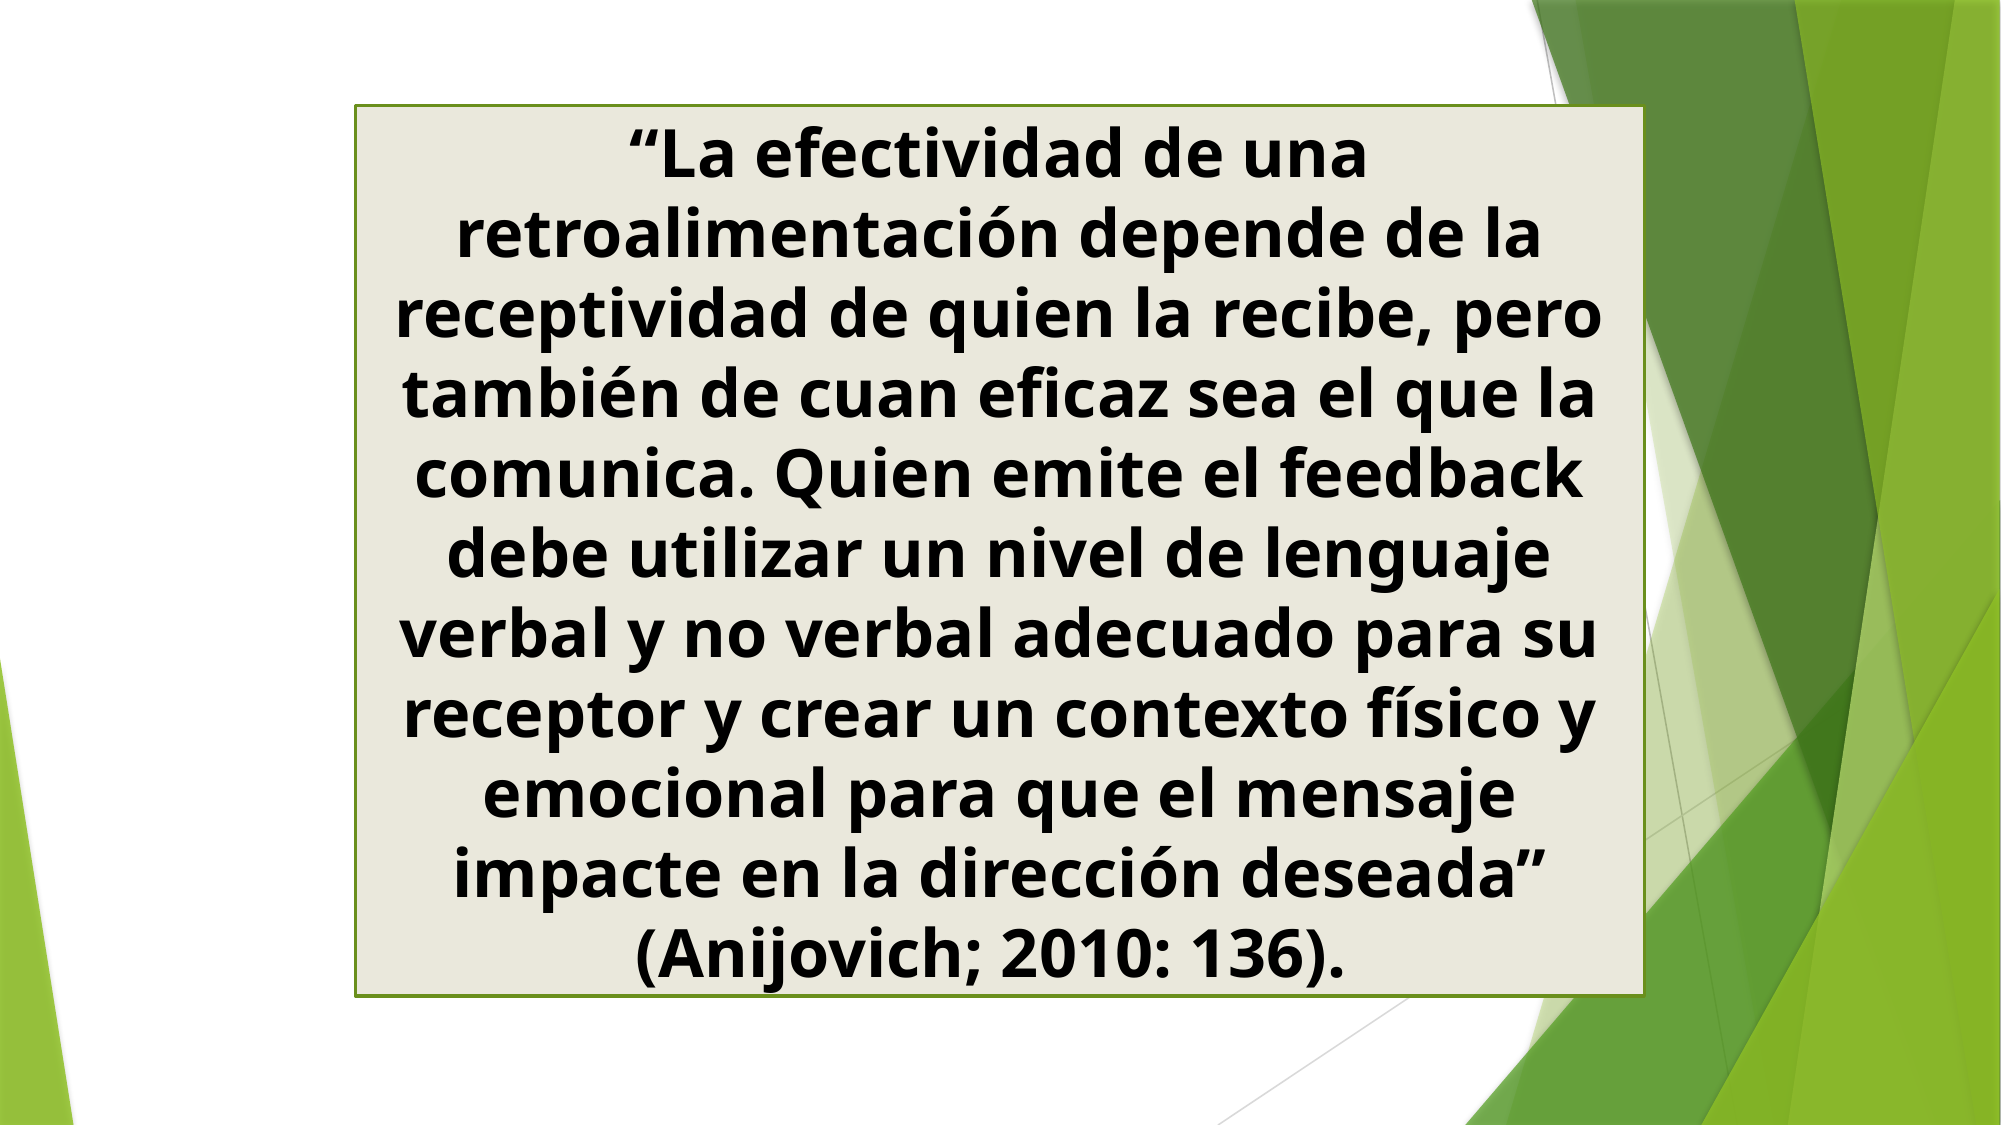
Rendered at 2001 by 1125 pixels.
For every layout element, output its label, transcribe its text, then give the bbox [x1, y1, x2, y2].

text_box “La efectividad de una retroalimentación depende de la receptividad de quien la recibe, pero también de cuan eficaz sea el que la comunica. Quien emite el feedback debe utilizar un nivel de lenguaje verbal y no verbal adecuado para su receptor y crear un contexto físico y emocional para que el mensaje impacte en la dirección deseada” (Anijovich; 2010: 136). [354, 104, 1646, 998]
